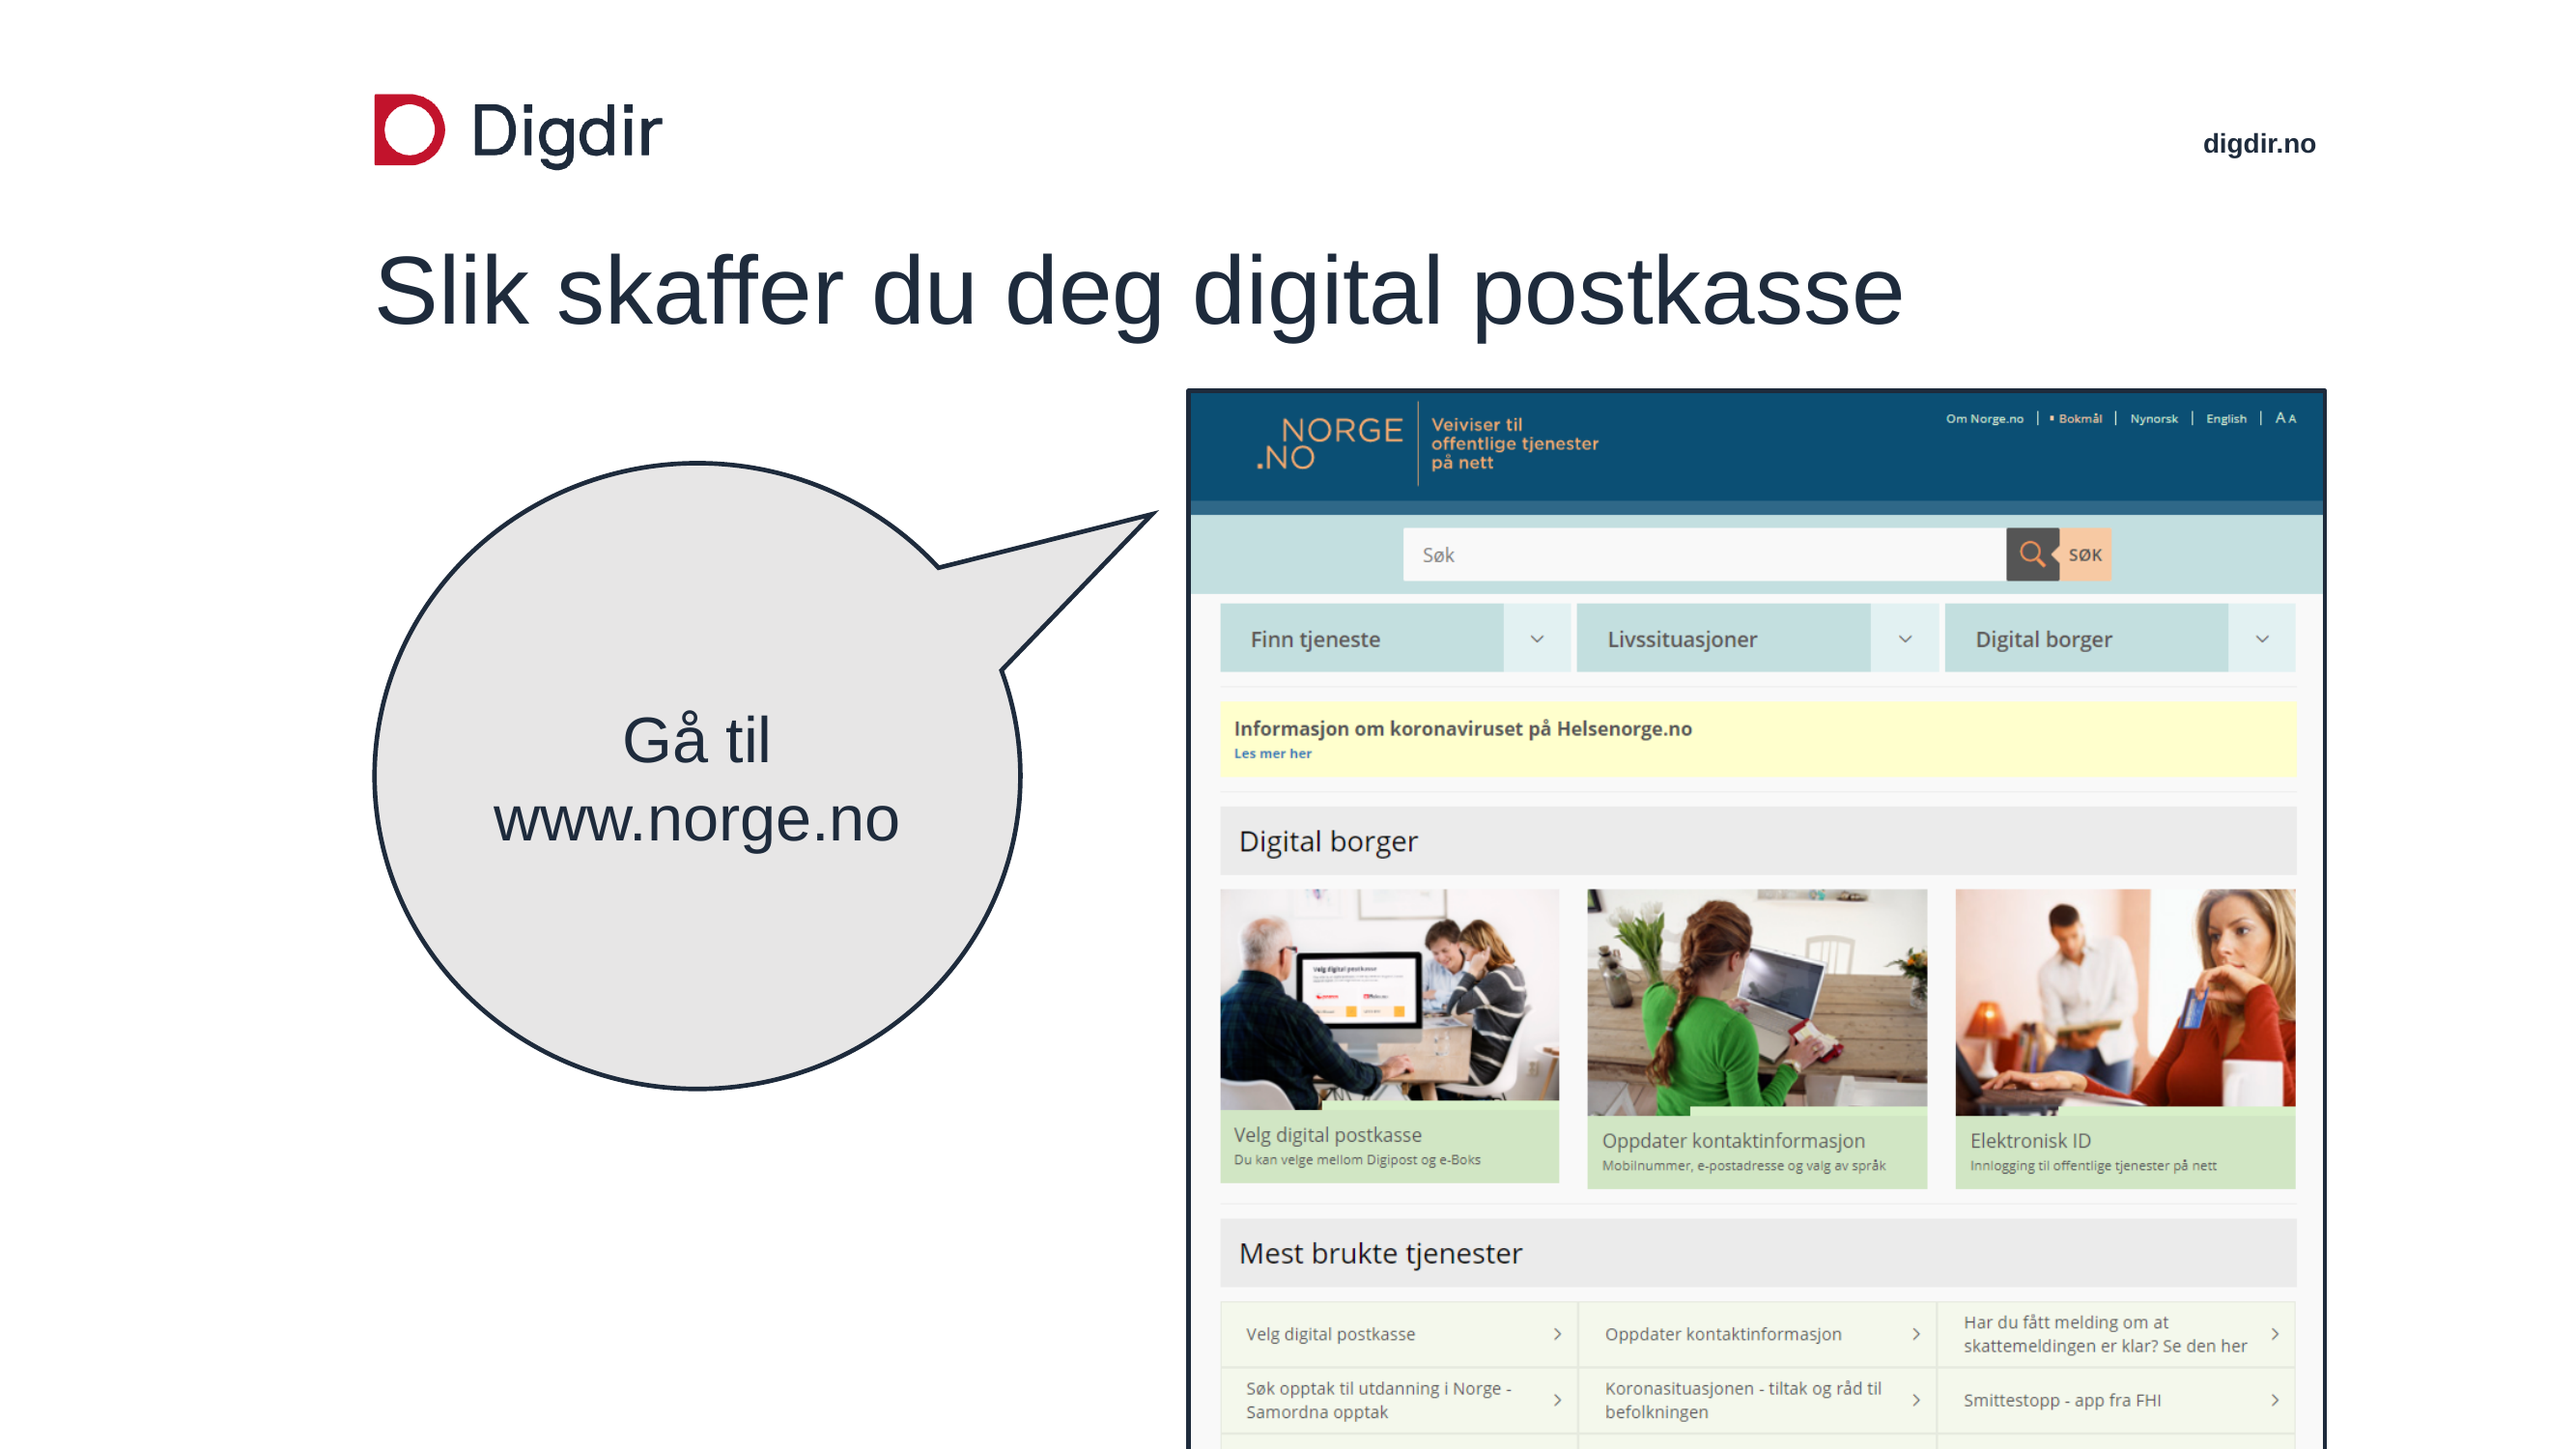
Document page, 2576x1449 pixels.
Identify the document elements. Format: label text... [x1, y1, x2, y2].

text_box Gå til www.norge.no [374, 462, 1154, 1090]
picture [1190, 392, 2323, 1449]
picture [354, 73, 682, 185]
title Slik skaffer du deg digital postkasse [374, 234, 2323, 345]
